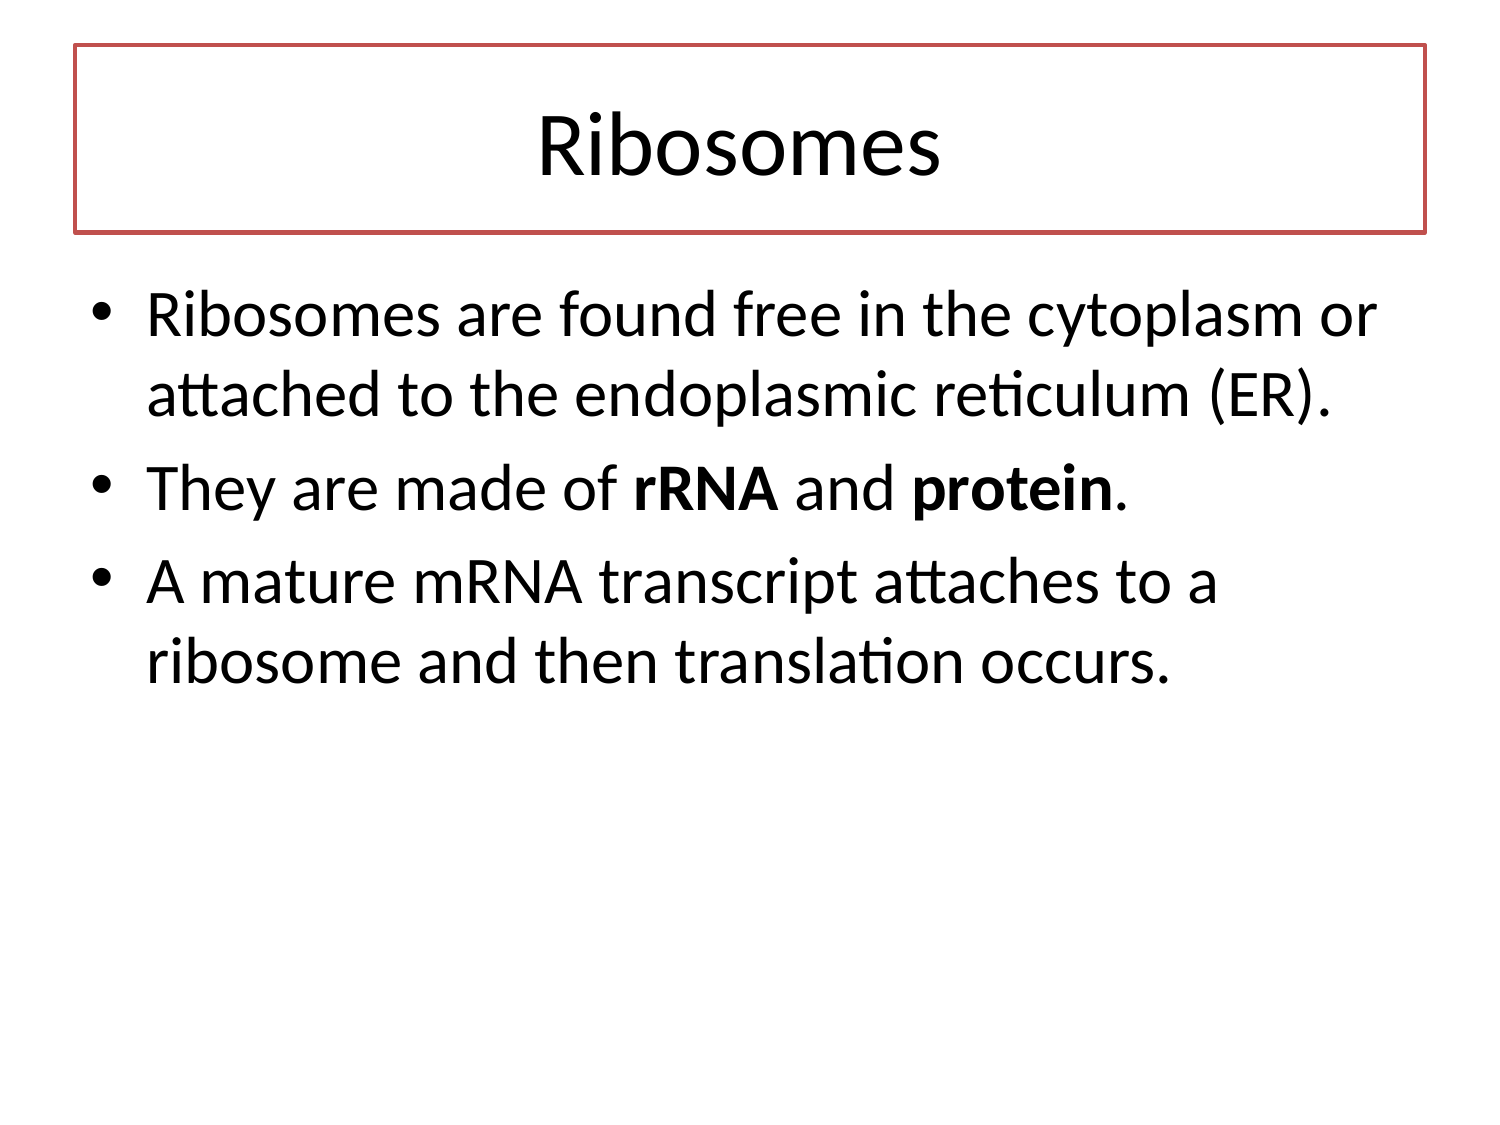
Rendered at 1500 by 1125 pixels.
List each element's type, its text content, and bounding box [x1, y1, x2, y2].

title Ribosomes [73, 43, 1427, 235]
list Ribosomes are found free in the cytoplasm or attached to the endoplasmic reticulum (ER). They are made of rRNA and protein. A mature mRNA transcript attaches to a ribosome and then translation occurs. [75, 262, 1425, 1005]
